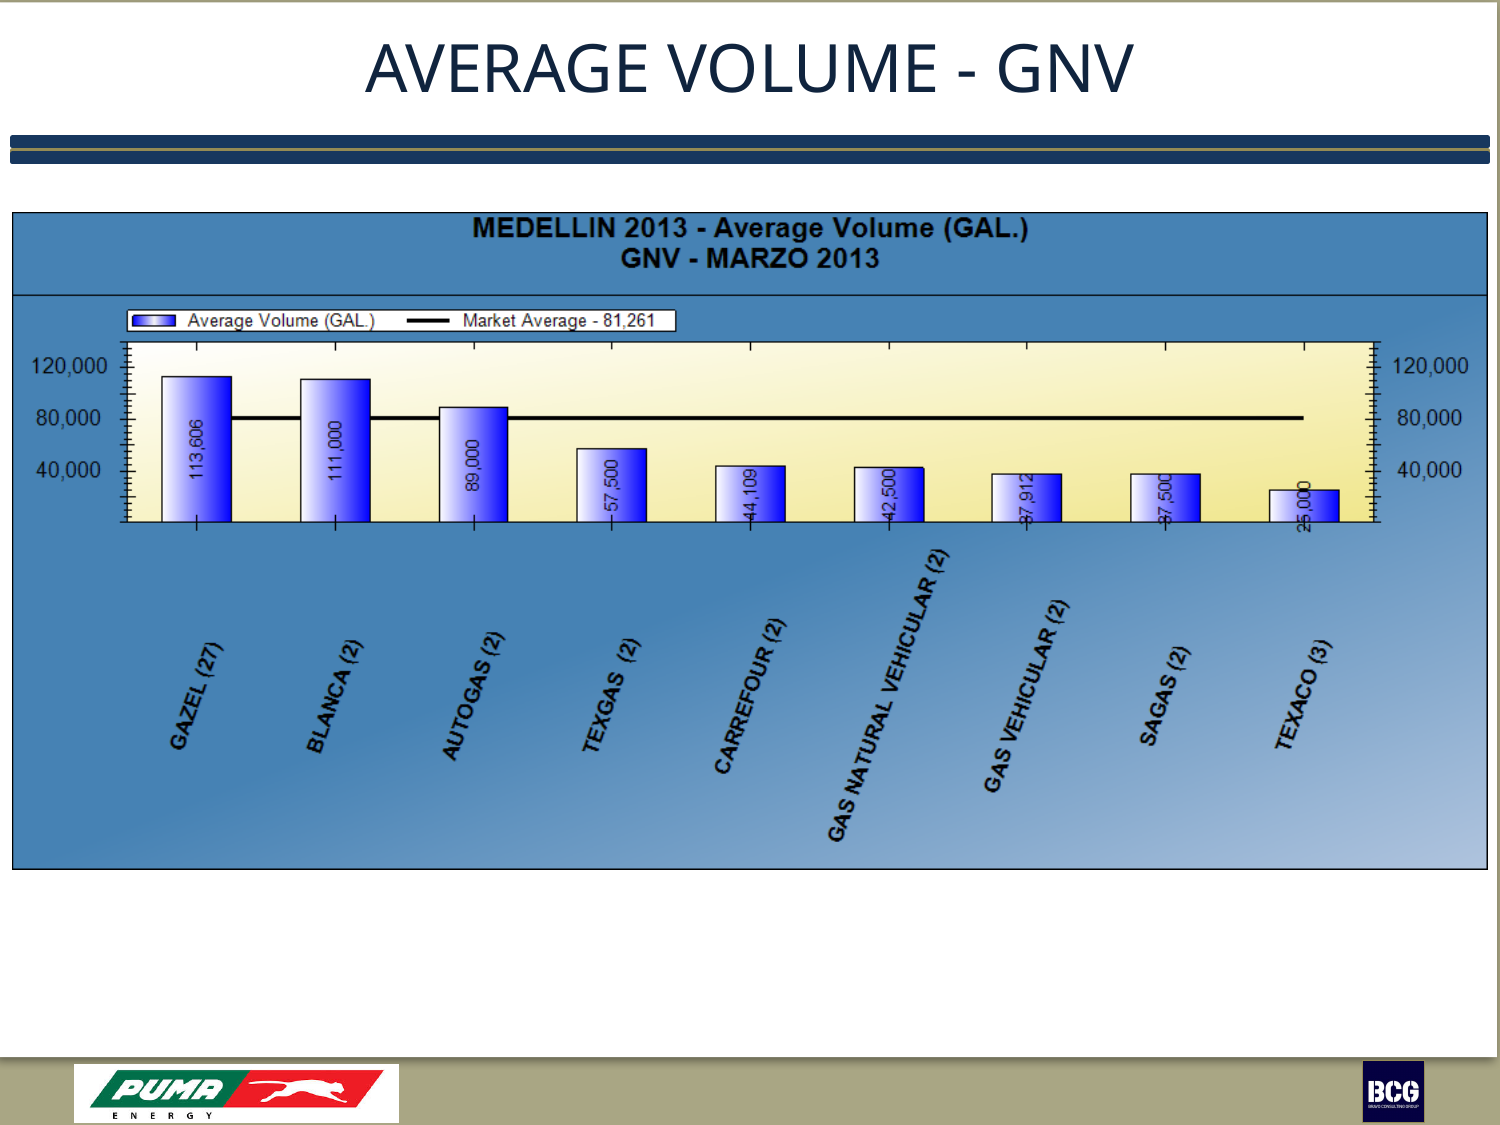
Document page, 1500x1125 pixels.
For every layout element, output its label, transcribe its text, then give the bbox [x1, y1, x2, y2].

picture [1363, 1061, 1424, 1122]
picture [12, 212, 1488, 871]
picture [74, 1064, 399, 1123]
title Average volume - gnv [12, 7, 1488, 125]
